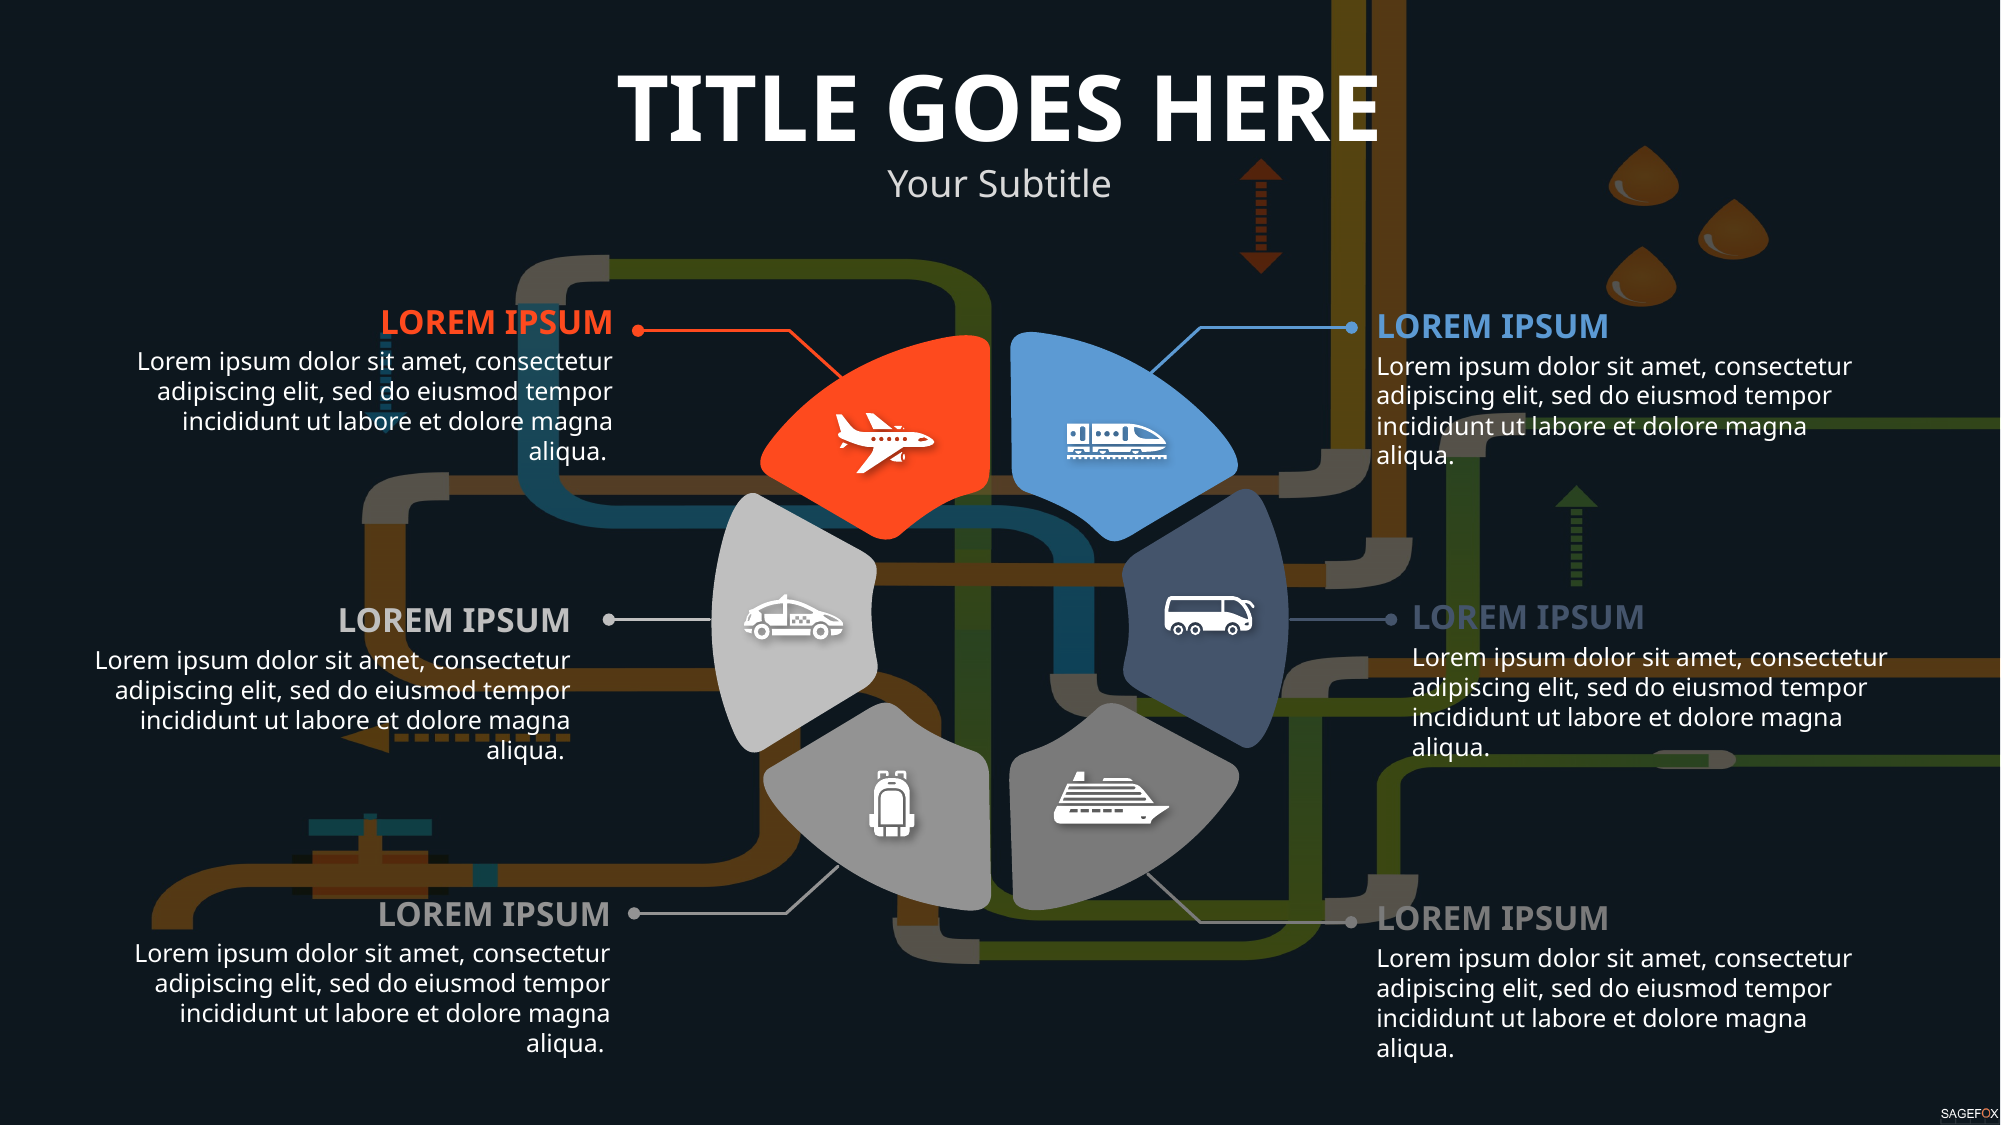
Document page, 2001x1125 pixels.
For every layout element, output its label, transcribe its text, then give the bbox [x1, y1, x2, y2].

text_box [1010, 331, 1238, 542]
text_box [1067, 423, 1090, 444]
text_box [1009, 703, 1240, 911]
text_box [1147, 873, 1352, 923]
text_box [760, 335, 990, 540]
text_box [1067, 446, 1090, 454]
text_box LOREM IPSUM Lorem ipsum dolor sit amet, consectetur adipiscing elit, sed do eiusmod tempor incididunt ut labore et dolore magna aliqua. [1397, 589, 1923, 769]
text_box LOREM IPSUM Lorem ipsum dolor sit amet, consectetur adipiscing elit, sed do eiusmod tempor incididunt ut labore et dolore magna aliqua. [1361, 297, 1887, 478]
text_box [1173, 625, 1184, 636]
text_box [1072, 771, 1085, 781]
text_box LOREM IPSUM Lorem ipsum dolor sit amet, consectetur adipiscing elit, sed do eiusmod tempor incididunt ut labore et dolore magna aliqua. [1361, 890, 1887, 1070]
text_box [634, 866, 839, 914]
text_box [1227, 625, 1238, 636]
text_box [1092, 446, 1166, 454]
text_box [865, 413, 893, 430]
text_box [763, 702, 992, 911]
text_box LOREM IPSUM Lorem ipsum dolor sit amet, consectetur adipiscing elit, sed do eiusmod tempor incididunt ut labore et dolore magna aliqua. [103, 293, 629, 474]
text_box LOREM IPSUM Lorem ipsum dolor sit amet, consectetur adipiscing elit, sed do eiusmod tempor incididunt ut labore et dolore magna aliqua. [61, 592, 587, 772]
text_box [1067, 455, 1167, 460]
text_box [1190, 625, 1201, 636]
picture [1940, 0, 2001, 1125]
text_box [744, 594, 844, 640]
text_box [1058, 783, 1154, 804]
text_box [1147, 327, 1352, 376]
text_box [1164, 596, 1255, 631]
text_box TITLE GOES HERE Your Subtitle [548, 42, 1452, 322]
text_box LOREM IPSUM Lorem ipsum dolor sit amet, consectetur adipiscing elit, sed do eiusmod tempor incididunt ut labore et dolore magna aliqua. [100, 885, 626, 1065]
text_box [835, 414, 935, 474]
text_box [1053, 805, 1170, 824]
text_box [1092, 423, 1167, 444]
text_box [1122, 488, 1289, 748]
text_box [869, 770, 915, 837]
text_box [711, 492, 878, 753]
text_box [638, 330, 842, 378]
